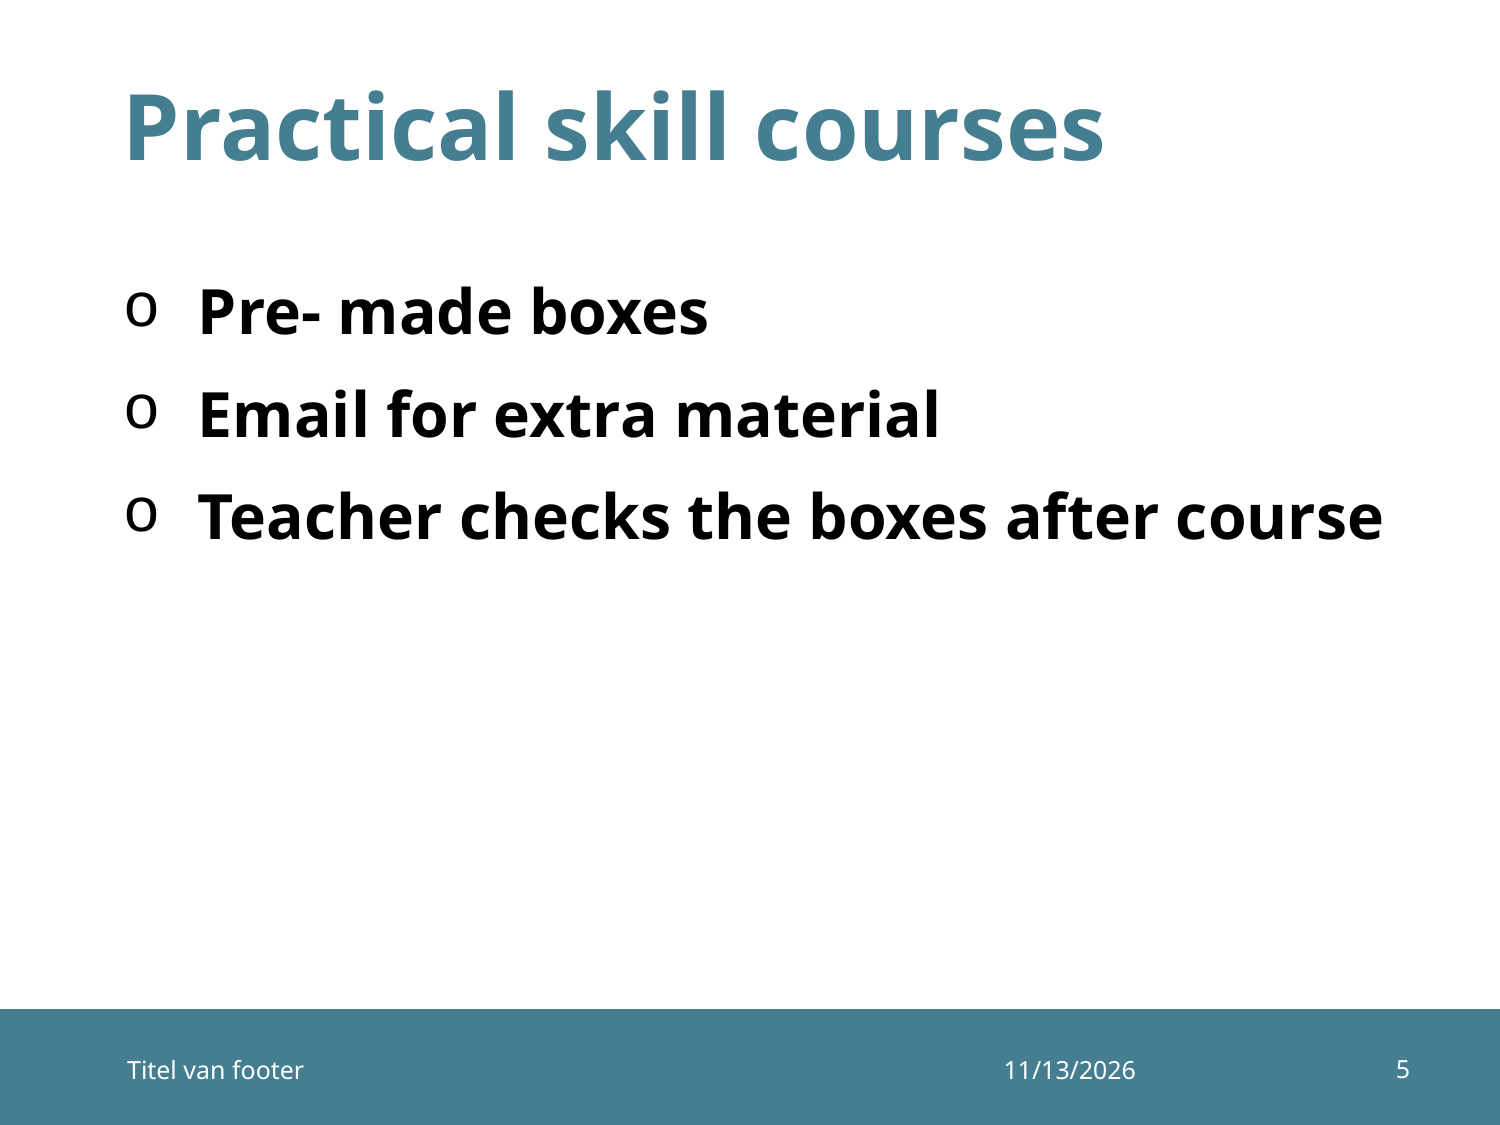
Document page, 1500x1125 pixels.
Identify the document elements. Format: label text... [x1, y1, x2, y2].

slide_number 5 [1338, 1040, 1425, 1101]
title Practical skill courses [107, 30, 1425, 218]
list Pre- made boxes Email for extra material Teacher checks the boxes after course [107, 249, 1425, 993]
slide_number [988, 1041, 1339, 1102]
footer Titel van footer [112, 1041, 981, 1102]
